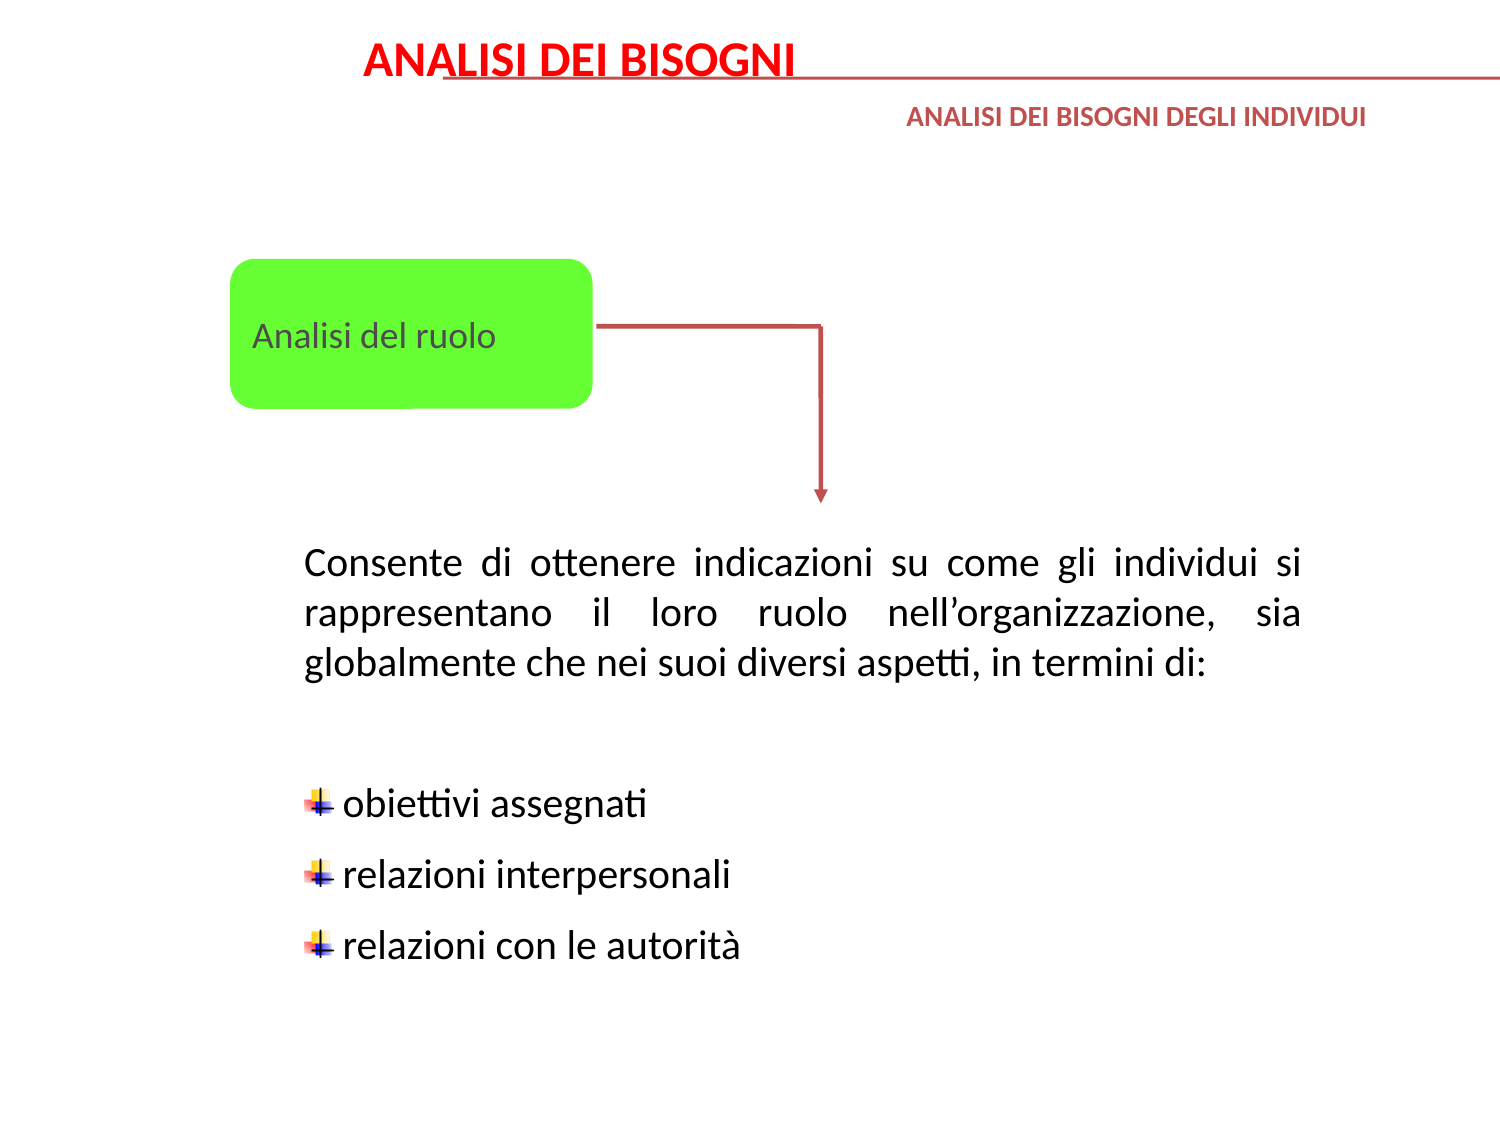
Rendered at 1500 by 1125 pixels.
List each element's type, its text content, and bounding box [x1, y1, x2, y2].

text_box ANALISI DEI BISOGNI [348, 18, 939, 94]
text_box [814, 326, 828, 504]
picture [304, 786, 334, 816]
picture [304, 857, 334, 887]
picture [304, 928, 334, 958]
text_box ANALISI DEI BISOGNI DEGLI INDIVIDUI [891, 90, 1471, 140]
text_box Analisi del ruolo [230, 258, 593, 409]
text_box Consente di ottenere indicazioni su come gli individui si rappresentano il loro ruolo nell’organizzazione, sia globalmente che nei suoi diversi aspetti, in termini di: obiettivi assegnati relazioni interpersonali relazioni con le autorità [289, 527, 1317, 976]
